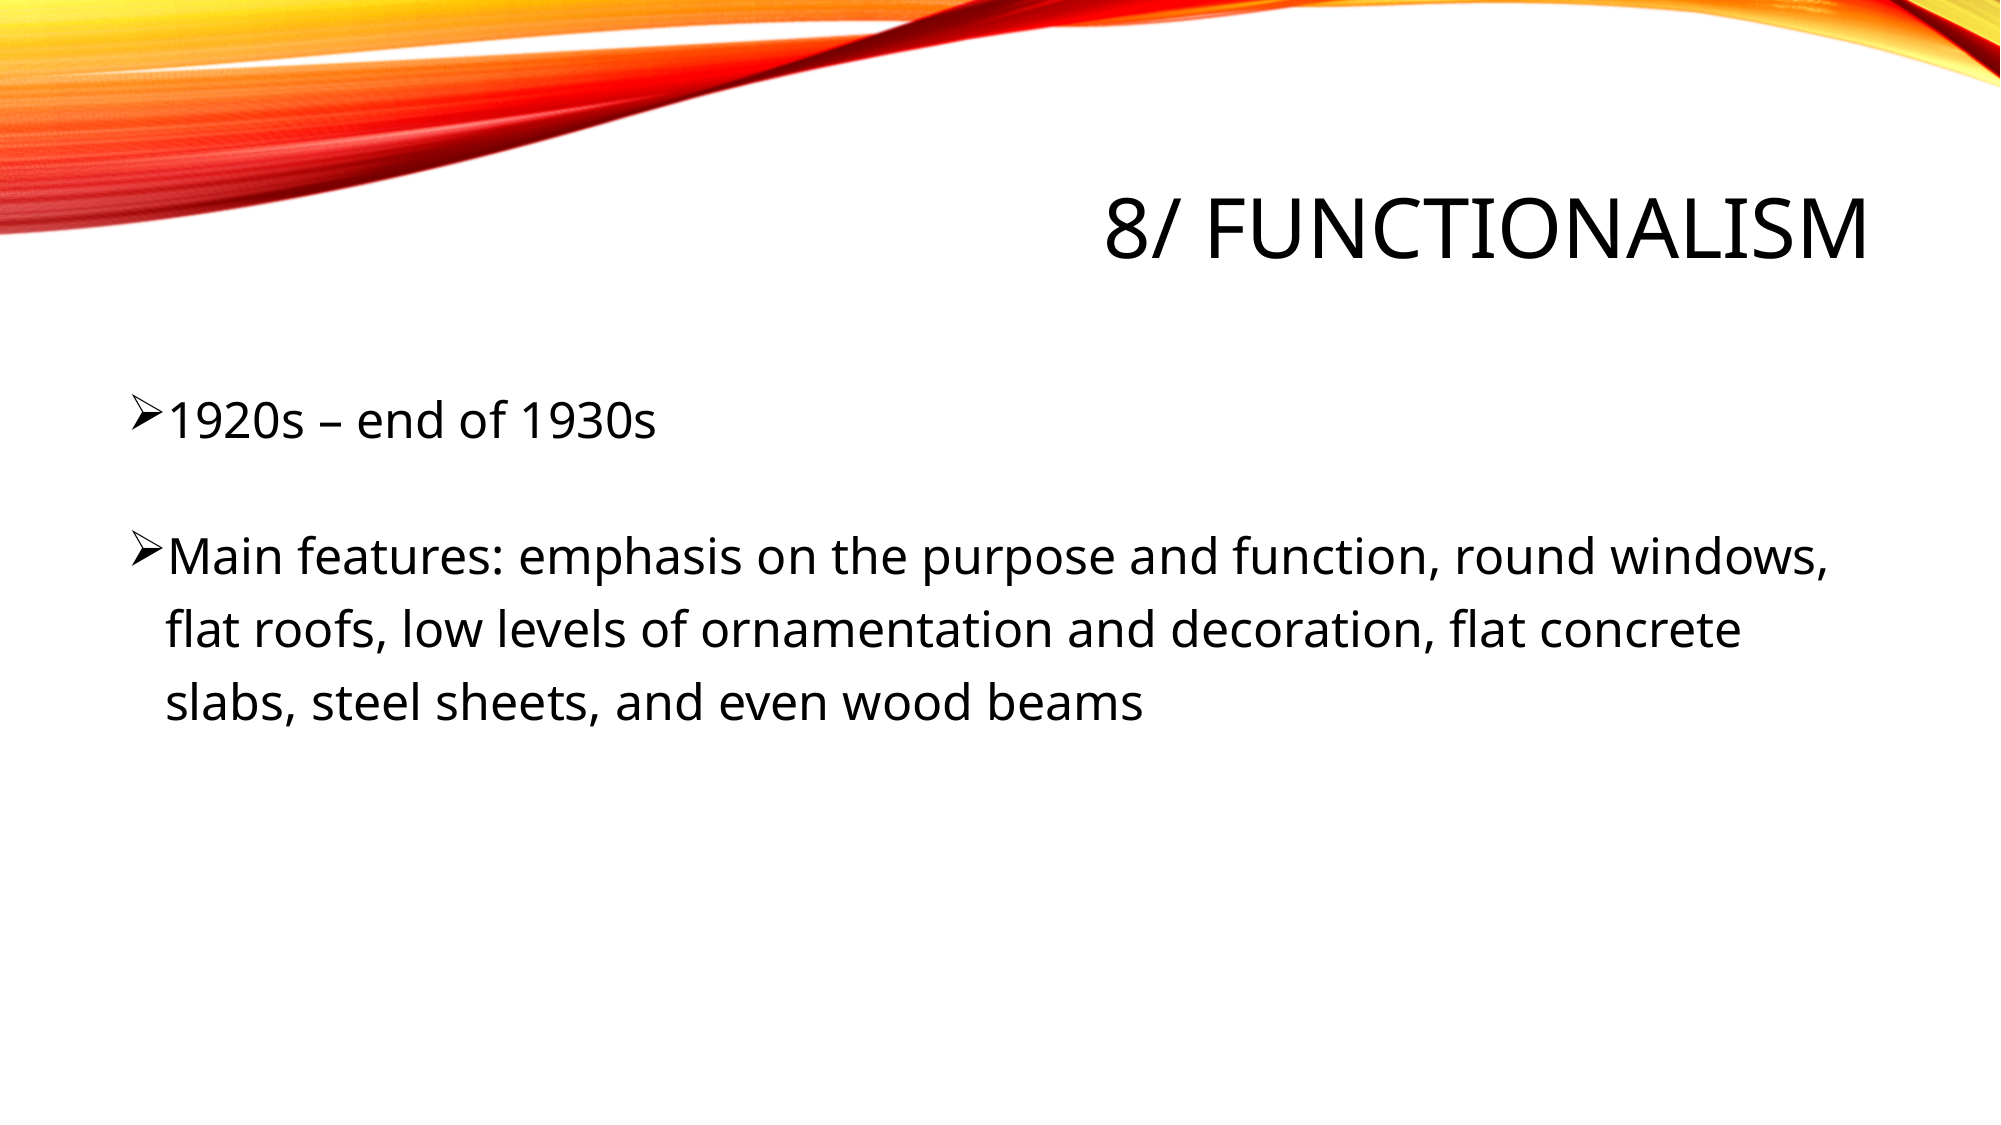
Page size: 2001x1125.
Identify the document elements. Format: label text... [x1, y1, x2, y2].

title 8/ Functionalism [474, 125, 1888, 338]
picture [0, 0, 2000, 237]
list 1920s – end of 1930s Main features: emphasis on the purpose and function, round windows, flat roofs, low levels of ornamentation and decoration, flat concrete slabs, steel sheets, and even wood beams [112, 377, 1888, 768]
